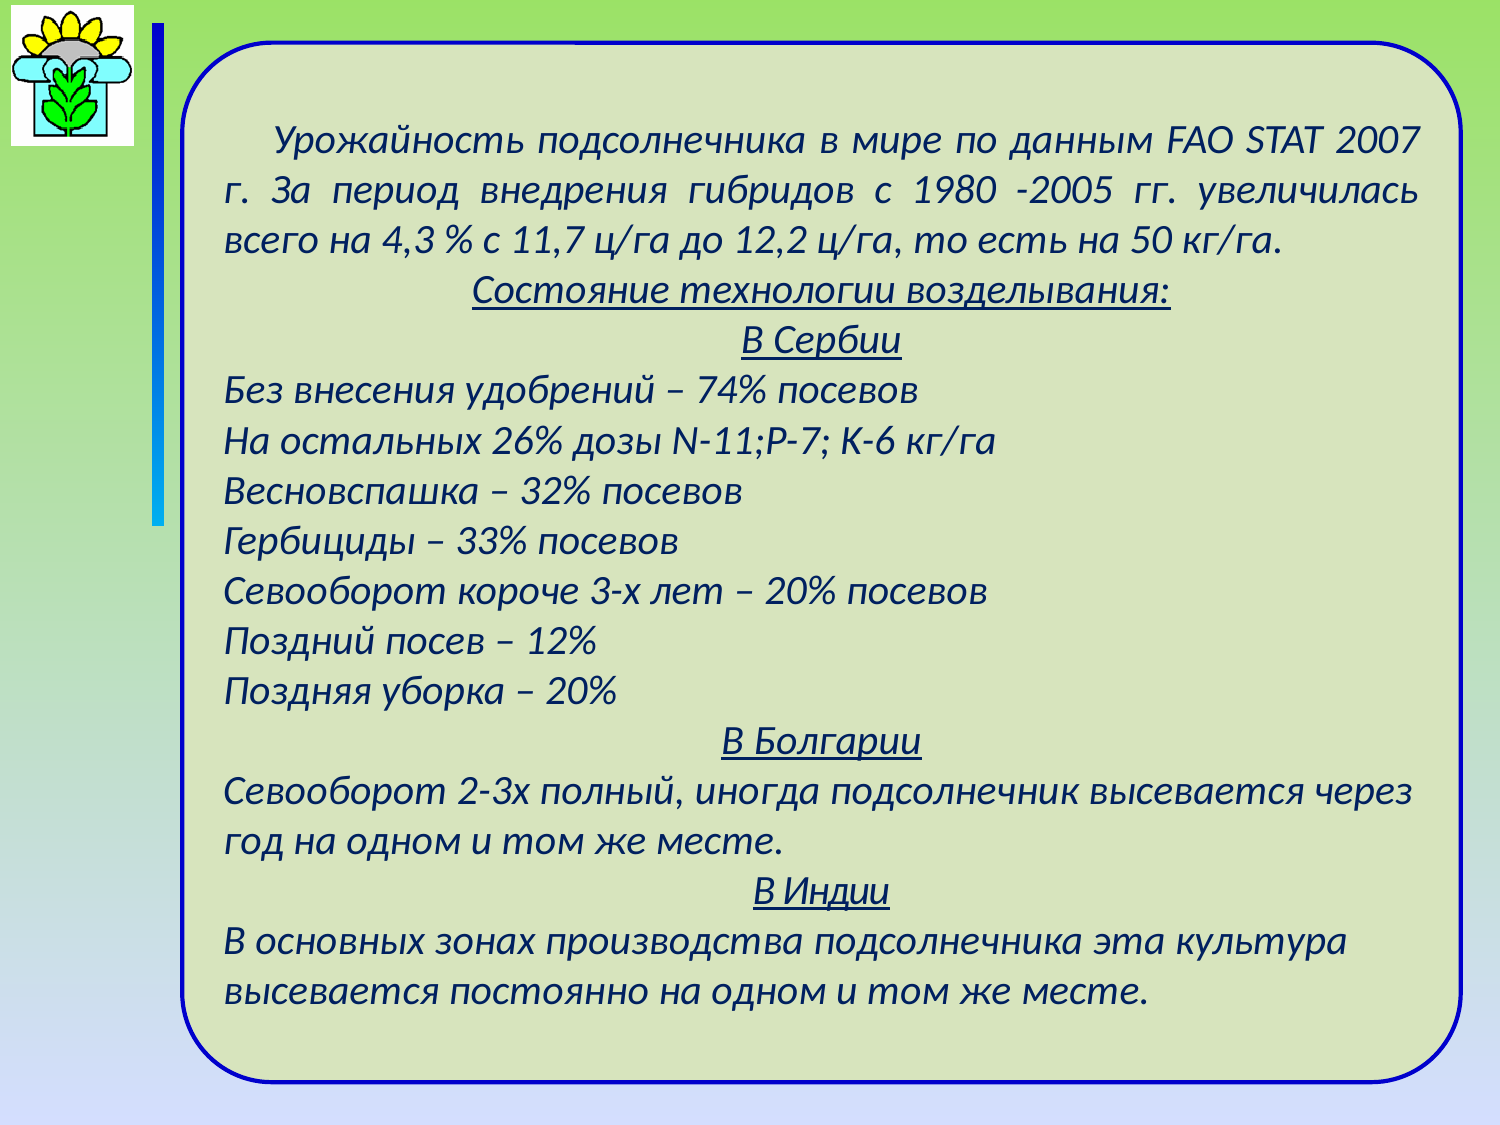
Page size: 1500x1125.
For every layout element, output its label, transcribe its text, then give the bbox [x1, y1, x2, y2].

text_box Урожайность подсолнечника в мире по данным FAO STAT 2007 г. За период внедрения гибридов с 1980 -2005 гг. увеличилась всего на 4,3 % с 11,7 ц/га до 12,2 ц/га, то есть на 50 кг/га. Состояние технологии возделывания: В Сербии Без внесения удобрений – 74% посевов На остальных 26% дозы N-11;P-7; K-6 кг/га Весновспашка – 32% посевов Гербициды – 33% посевов Севооборот короче 3-х лет – 20% посевов Поздний посев – 12% Поздняя уборка – 20% В Болгарии Севооборот 2-3х полный, иногда подсолнечник высевается через год на одном и том же месте. В Индии В основных зонах производства подсолнечника эта культура высевается постоянно на одном и том же месте. [180, 40, 1463, 1085]
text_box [11, 5, 165, 526]
